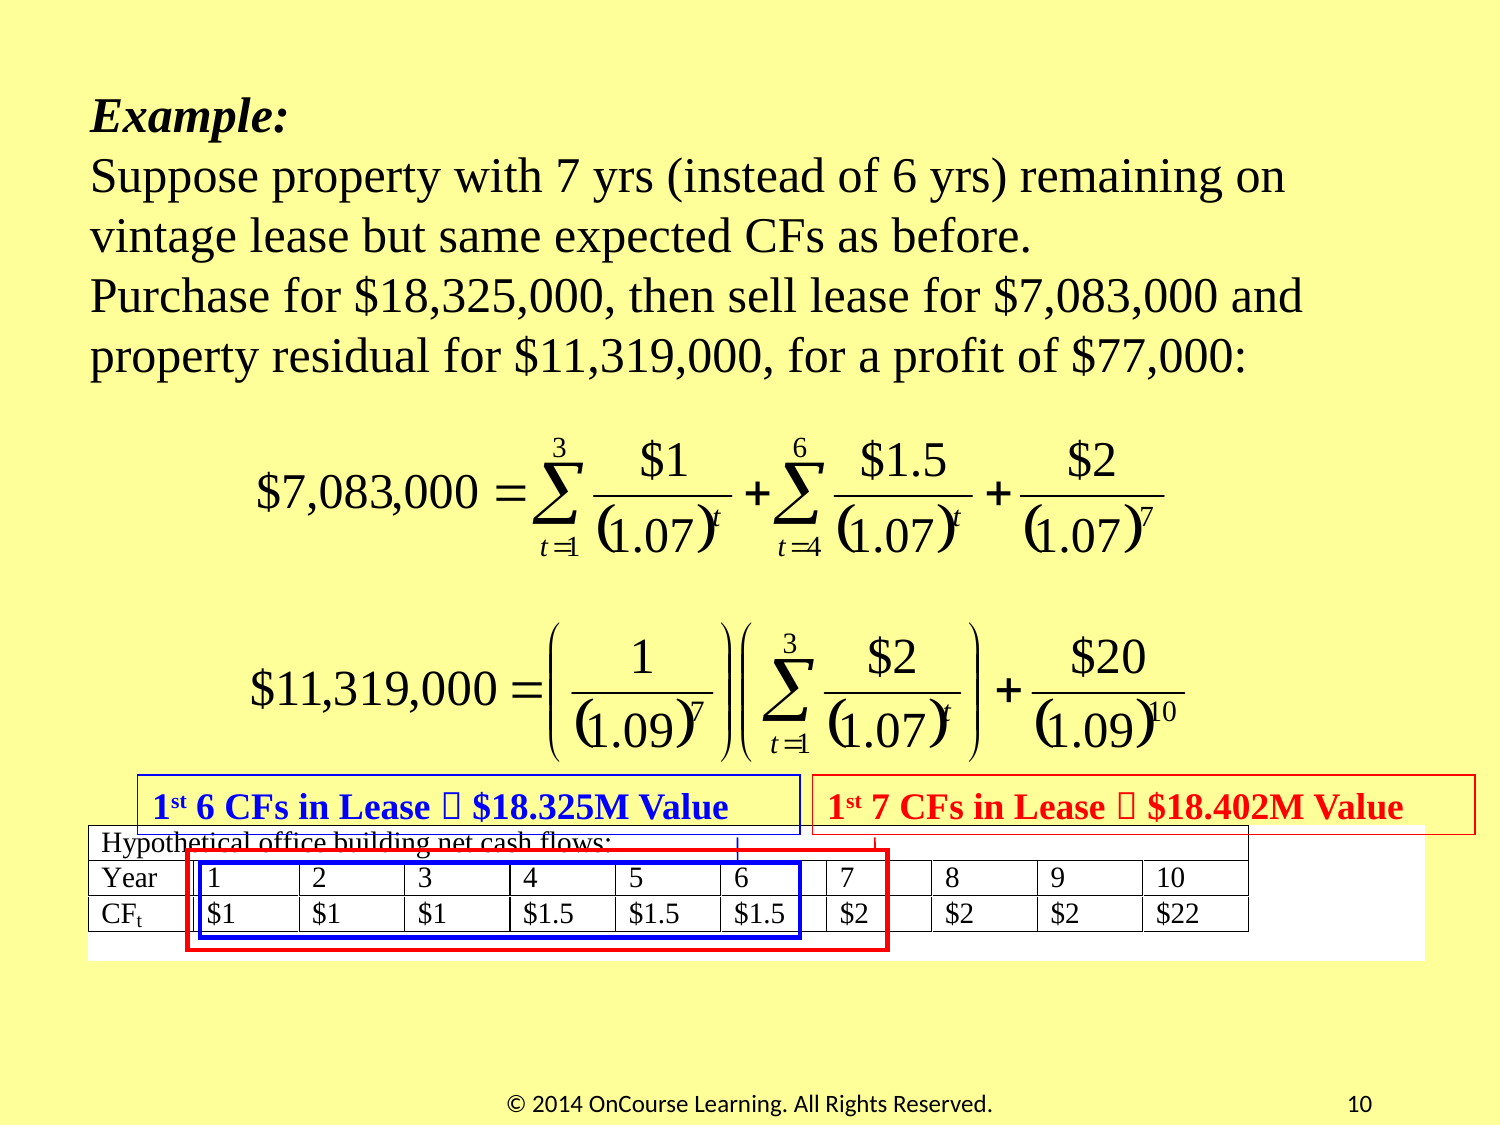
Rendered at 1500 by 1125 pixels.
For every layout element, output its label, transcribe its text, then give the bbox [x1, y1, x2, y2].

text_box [137, 774, 187, 938]
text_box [243, 612, 1194, 773]
footer © 2014 OnCourse Learning. All Rights Reserved. [300, 1050, 1200, 1125]
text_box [87, 824, 1425, 962]
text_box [249, 424, 1175, 575]
text_box Example: Suppose property with 7 yrs (instead of 6 yrs) remaining on vintage lease but same expected CFs as before. Purchase for $18,325,000, then sell lease for $7,083,000 and property residual for $11,319,000, for a profit of $77,000: [75, 74, 1450, 390]
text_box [187, 774, 1475, 950]
slide_number 10 [1200, 1050, 1388, 1125]
